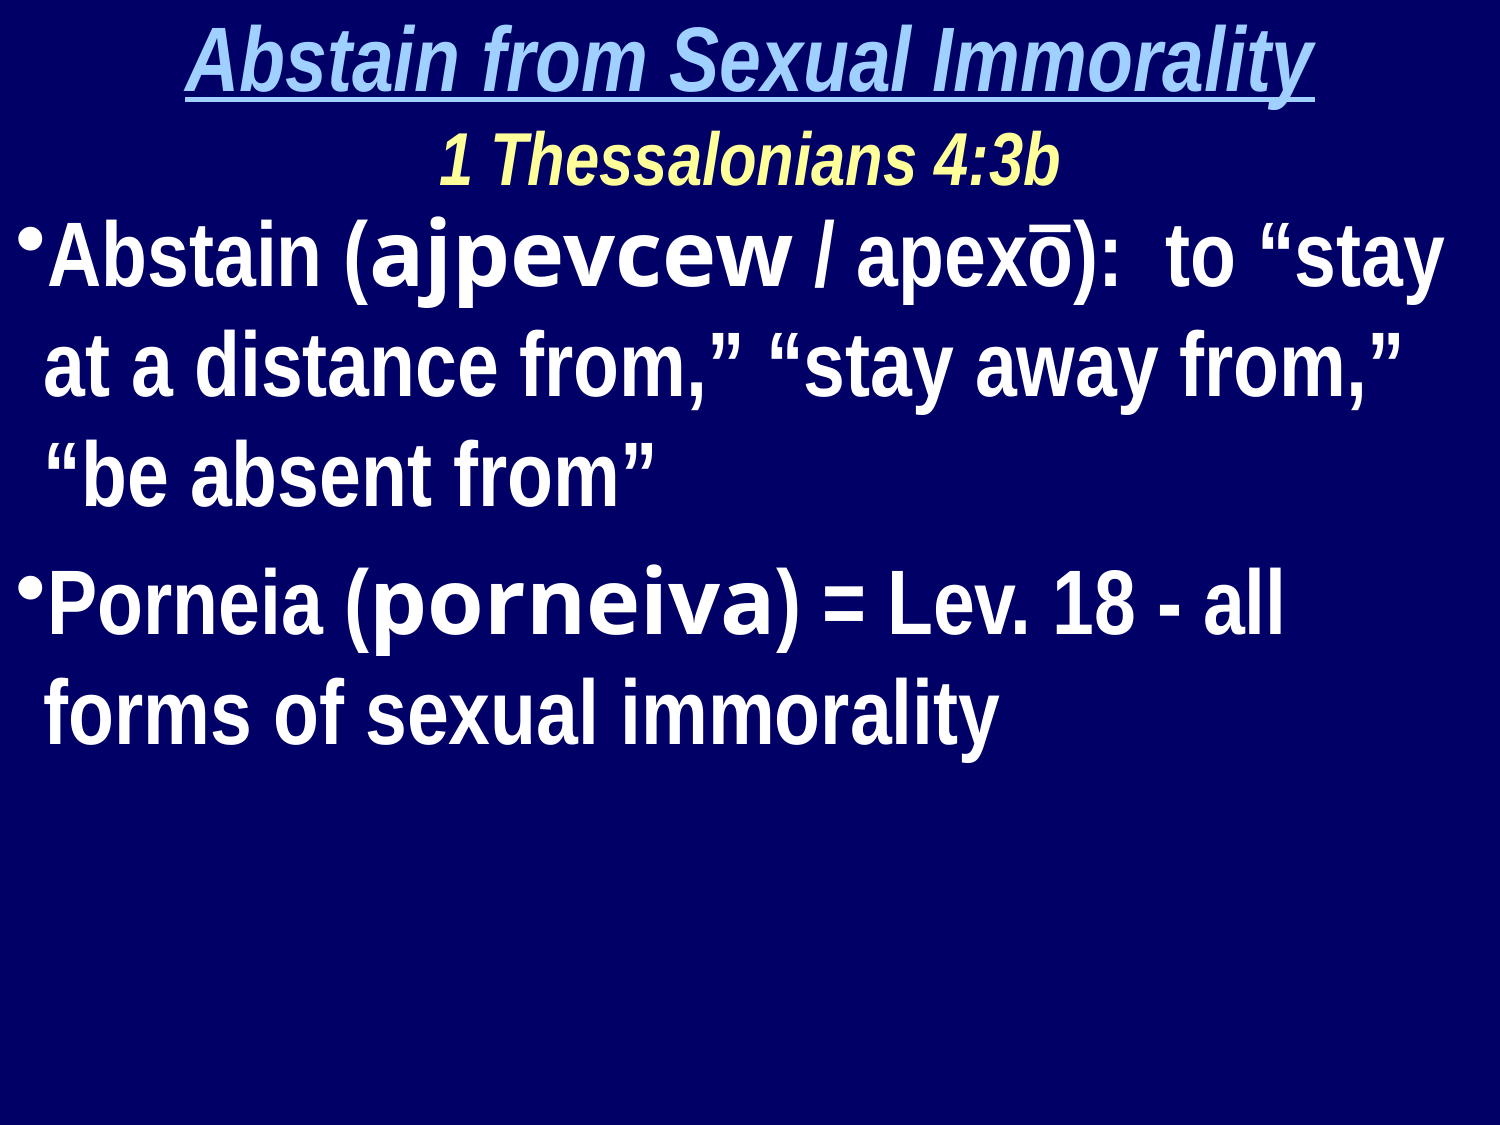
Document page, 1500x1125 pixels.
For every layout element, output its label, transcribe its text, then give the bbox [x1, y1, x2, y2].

list Abstain (ajpevcew / apexō): to “stay at a distance from,” “stay away from,” “be absent from” Porneia (porneiva) = Lev. 18 - all forms of sexual immorality [0, 187, 1500, 1125]
title Abstain from Sexual Immorality 1 Thessalonians 4:3b [0, 0, 1500, 187]
